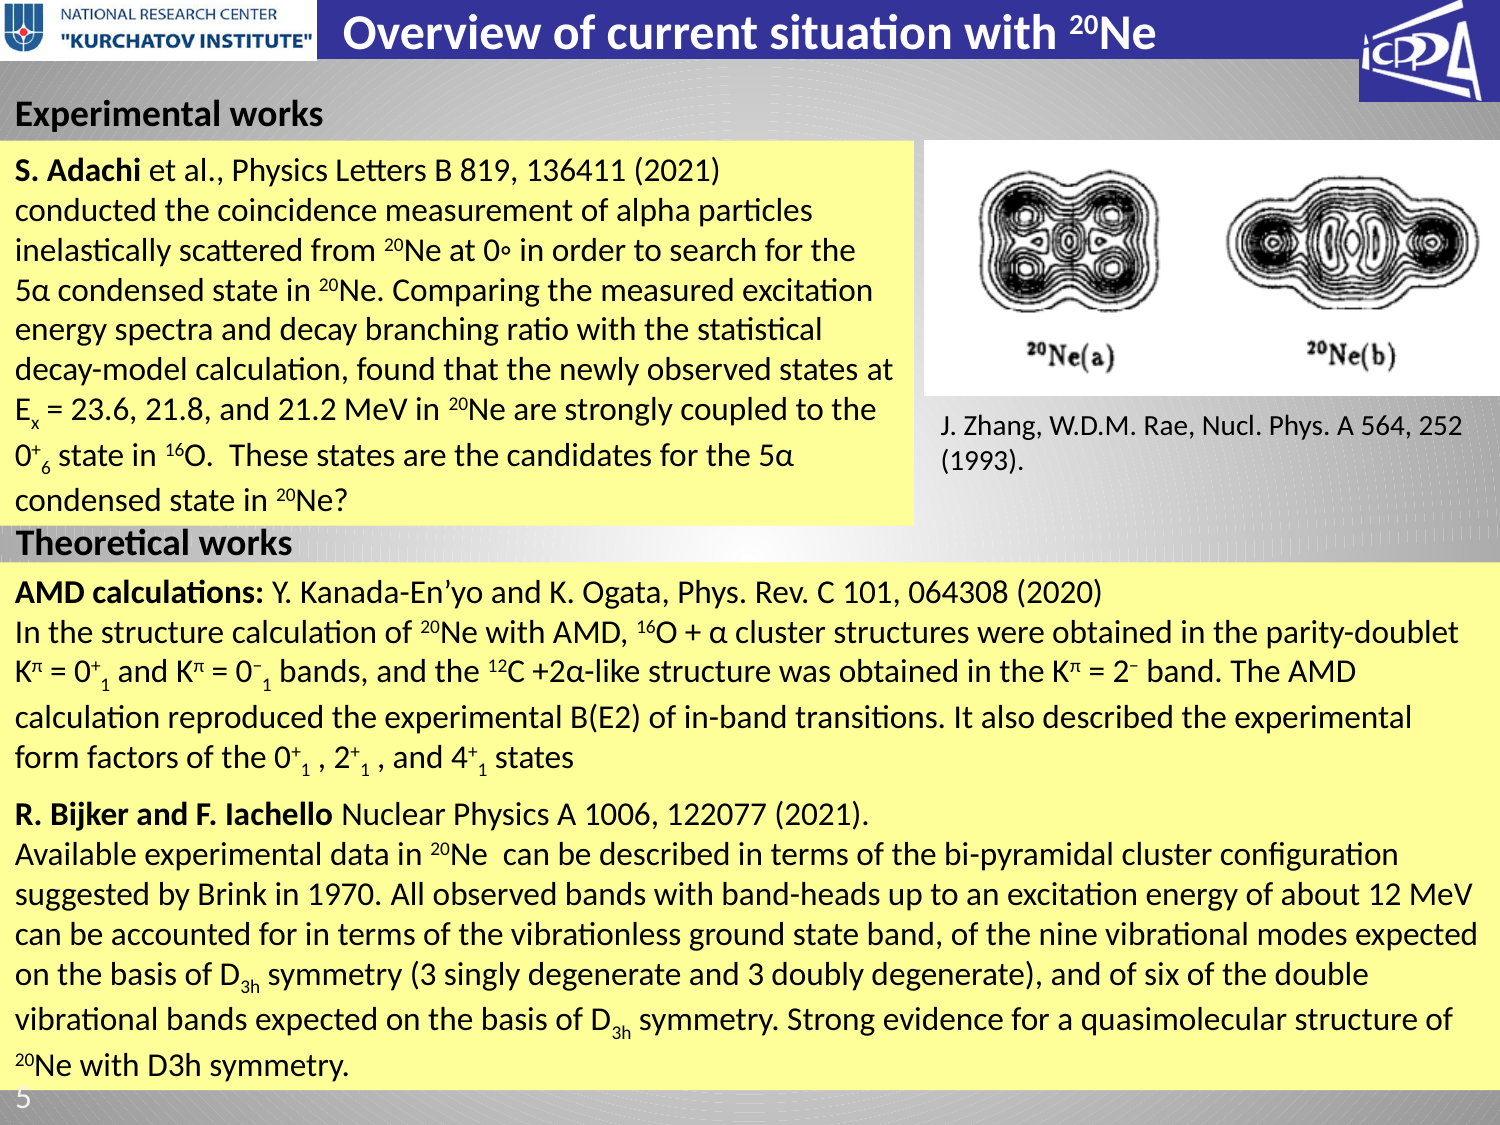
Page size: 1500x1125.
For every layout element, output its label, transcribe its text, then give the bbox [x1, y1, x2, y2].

picture [1359, 0, 1500, 103]
text_box Theoretical works [1, 510, 308, 571]
text_box R. Bijker and F. Iachello Nuclear Physics A 1006, 122077 (2021). Available experimental data in 20Ne can be described in terms of the bi-pyramidal cluster configuration suggested by Brink in 1970. All observed bands with band-heads up to an excitation energy of about 12 MeV can be accounted for in terms of the vibrationless ground state band, of the nine vibrational modes expected on the basis of D3h symmetry (3 singly degenerate and 3 doubly degenerate), and of six of the double vibrational bands expected on the basis of D3h symmetry. Strong evidence for a quasimolecular structure of 20Ne with D3h symmetry. [0, 785, 1500, 1091]
slide_number 5 [0, 1065, 350, 1125]
text_box Experimental works [0, 81, 1500, 562]
text_box S. Adachi et al., Physics Letters B 819, 136411 (2021) conducted the coincidence measurement of alpha particles inelastically scattered from 20Ne at 0◦ in order to search for the 5α condensed state in 20Ne. Comparing the measured excitation energy spectra and decay branching ratio with the statistical decay-model calculation, found that the newly observed states at Ex = 23.6, 21.8, and 21.2 MeV in 20Ne are strongly coupled to the 0+6 state in 16O. These states are the candidates for the 5α condensed state in 20Ne? [0, 140, 914, 526]
picture [924, 140, 1500, 396]
picture [0, 0, 317, 61]
text_box Overview of current situation with 20Ne [318, 0, 1357, 59]
text_box J. Zhang, W.D.M. Rae, Nucl. Phys. A 564, 252 (1993). [925, 403, 1500, 484]
text_box AMD calculations: Y. Kanada-En’yo and K. Ogata, Phys. Rev. C 101, 064308 (2020) In the structure calculation of 20Ne with AMD, 16O + α cluster structures were obtained in the parity-doublet Kπ = 0+1 and Kπ = 0−1 bands, and the 12C +2α-like structure was obtained in the Kπ = 2− band. The AMD calculation reproduced the experimental B(E2) of in-band transitions. It also described the experimental form factors of the 0+1 , 2+1 , and 4+1 states [0, 562, 1500, 785]
